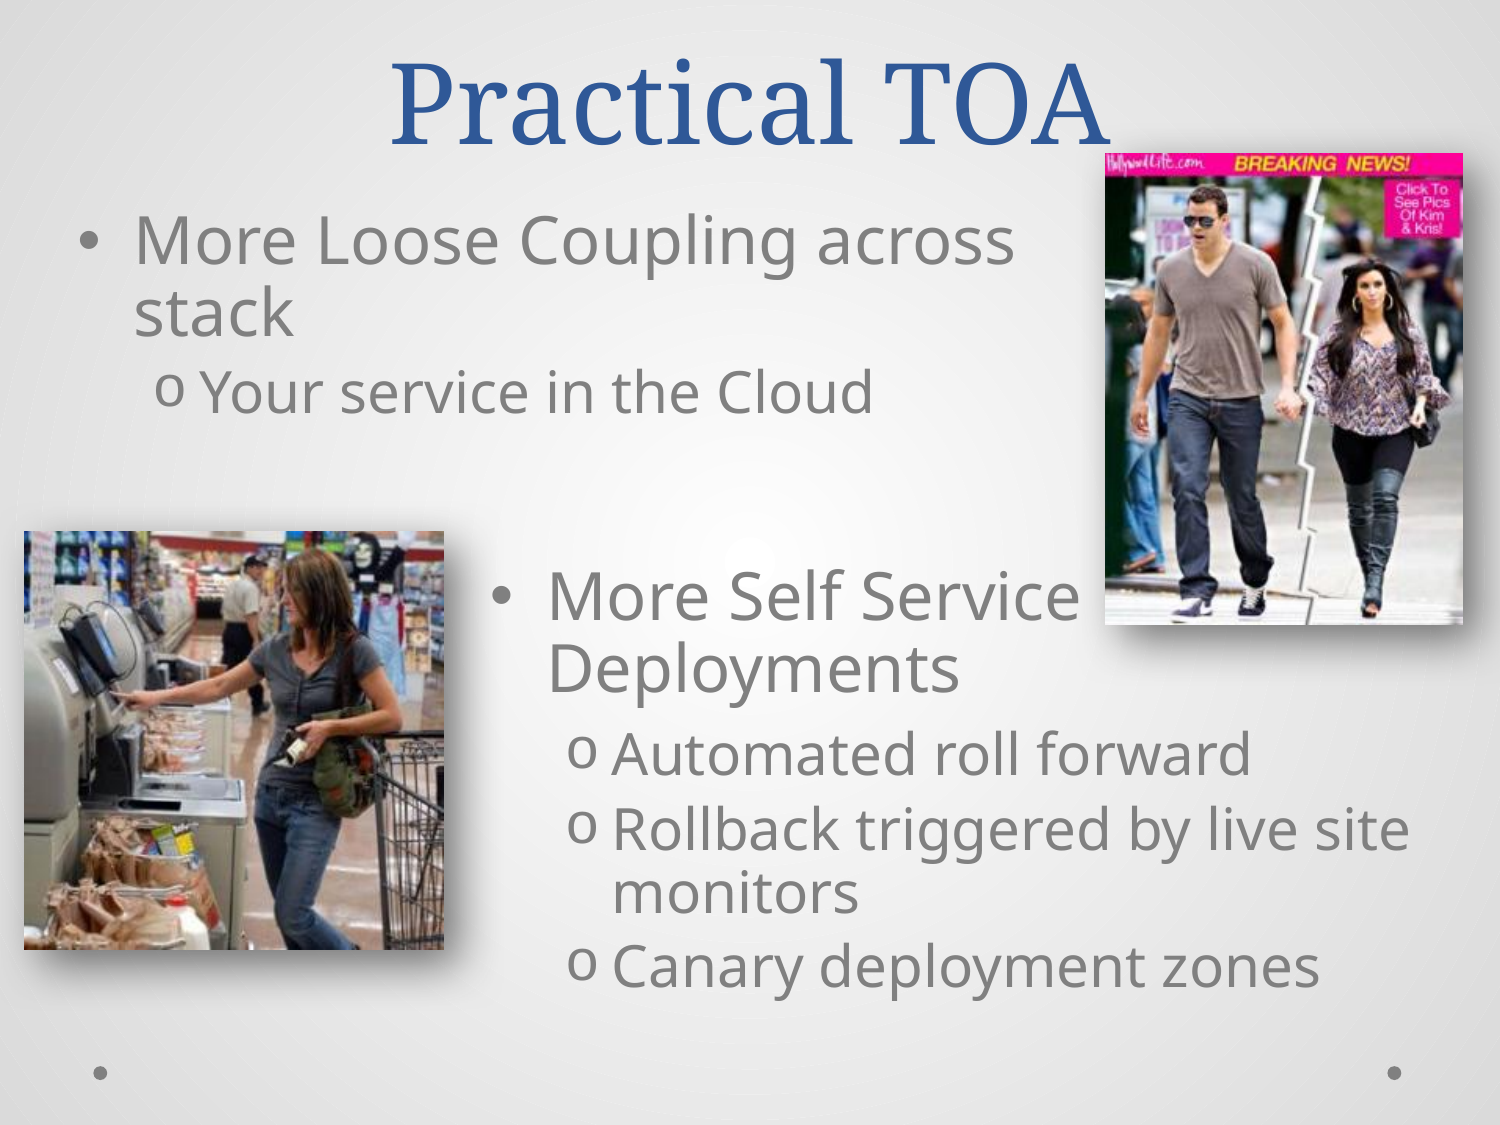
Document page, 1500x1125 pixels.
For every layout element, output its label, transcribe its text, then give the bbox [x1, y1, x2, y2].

text_box More Loose Coupling across stack Your service in the Cloud [62, 200, 1075, 475]
title Practical TOA [75, 0, 1425, 175]
text_box Automated roll forward Rollback triggered by live site monitors Canary deployment zones [474, 717, 1500, 1125]
picture [1105, 152, 1463, 626]
picture [24, 530, 444, 951]
text_box More Self Service Deployments [474, 555, 1144, 734]
